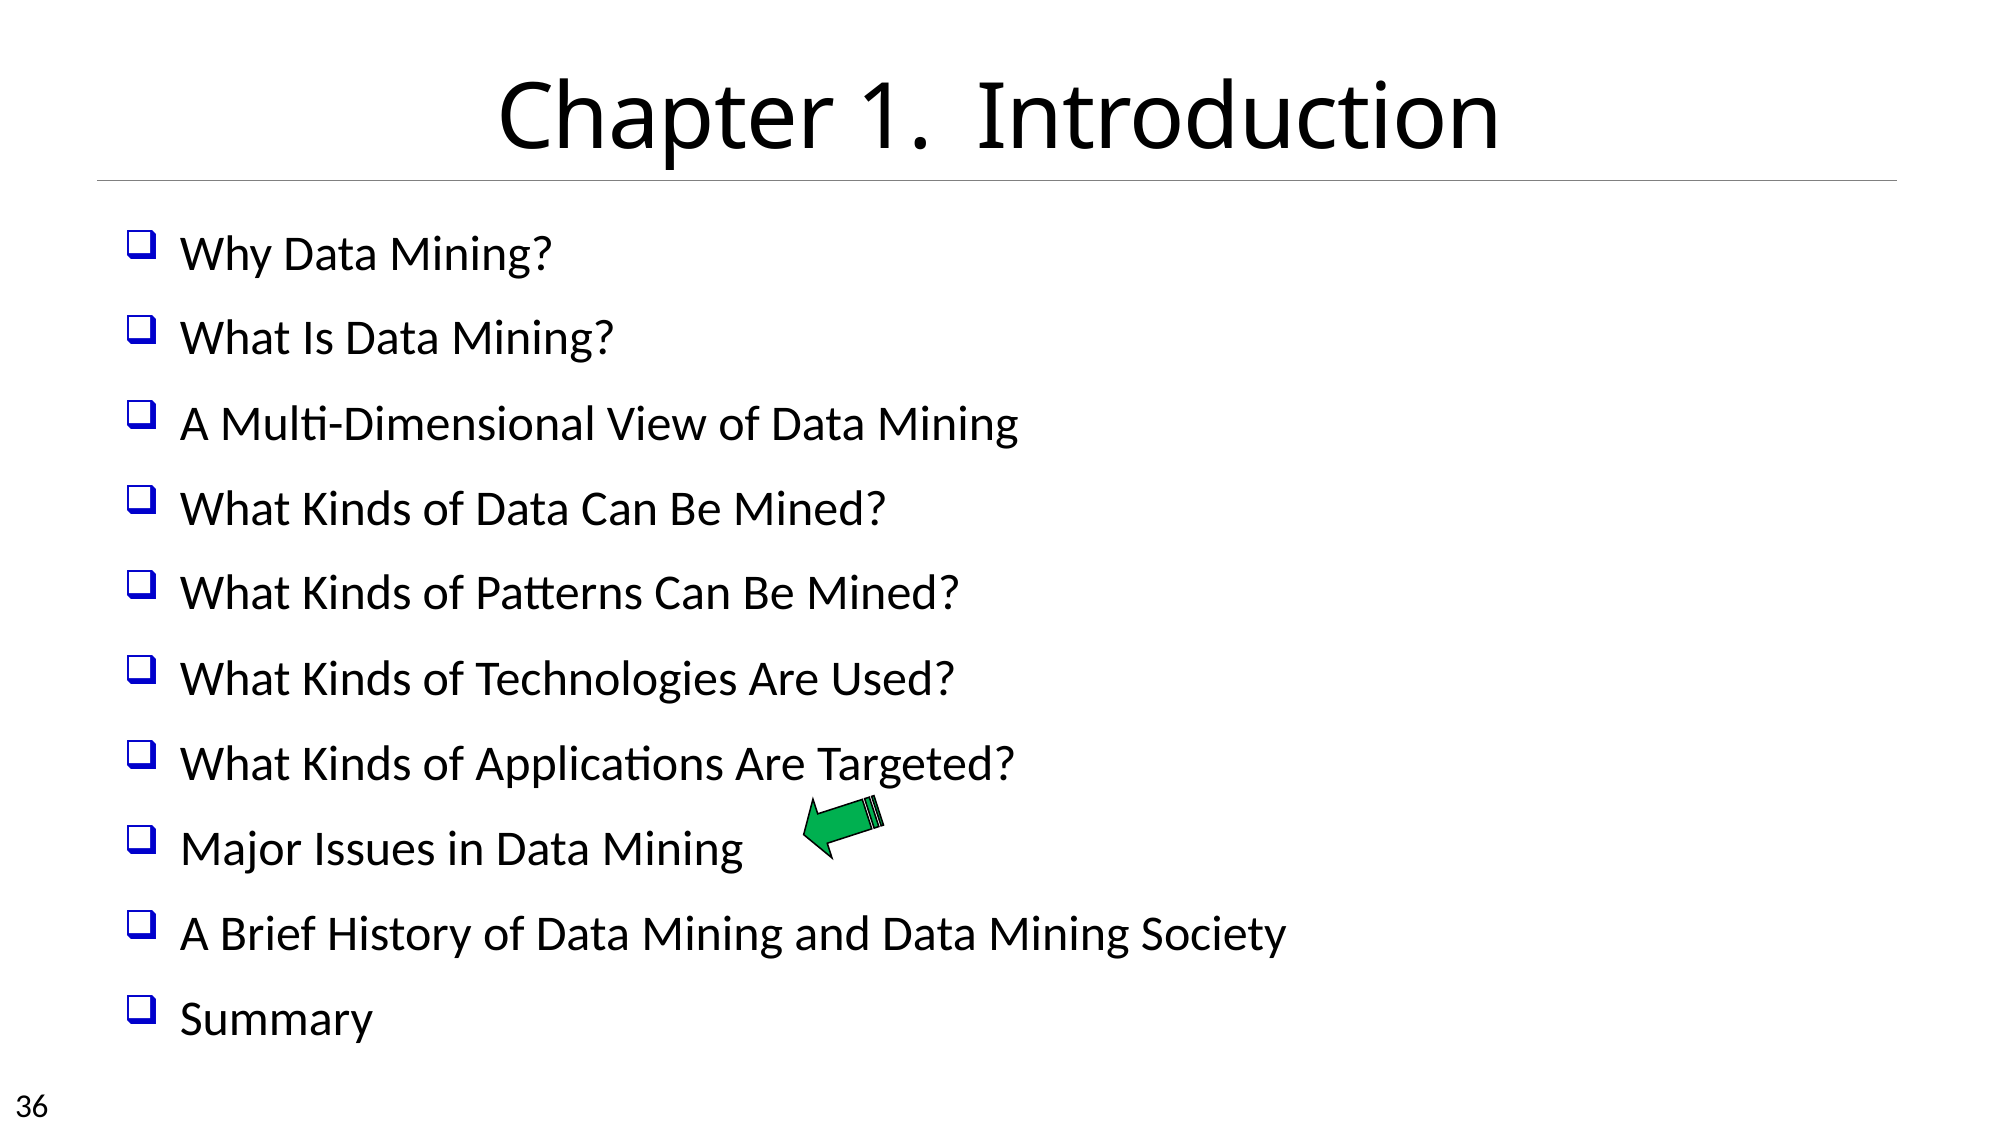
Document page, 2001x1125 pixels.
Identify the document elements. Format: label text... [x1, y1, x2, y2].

list Why Data Mining? What Is Data Mining? A Multi-Dimensional View of Data Mining What Kinds of Data Can Be Mined? What Kinds of Patterns Can Be Mined? What Kinds of Technologies Are Used? What Kinds of Applications Are Targeted? Major Issues in Data Mining A Brief History of Data Mining and Data Mining Society Summary [108, 212, 1892, 1075]
text_box [803, 795, 884, 858]
title Chapter 1. Introduction [312, 37, 1688, 175]
